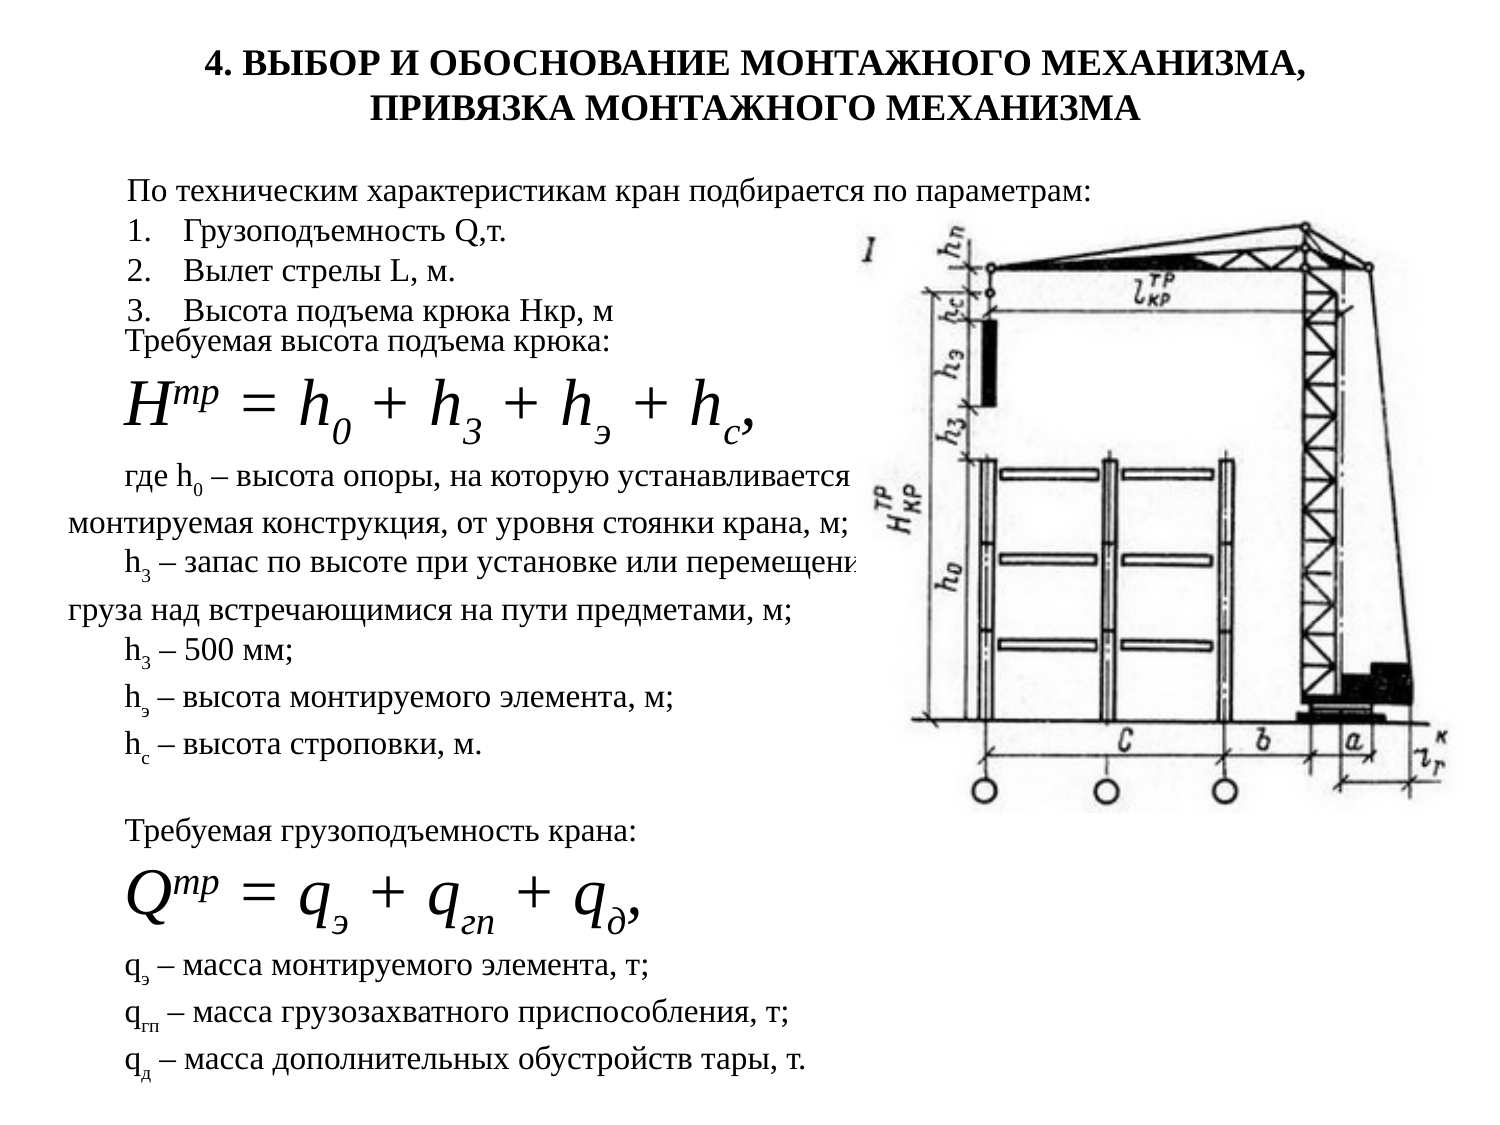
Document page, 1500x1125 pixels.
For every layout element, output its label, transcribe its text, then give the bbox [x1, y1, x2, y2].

text_box По техническим характеристикам кран подбирается по параметрам: Грузоподъемность Q,т. Вылет стрелы L, м. Высота подъема крюка Hкр, м [112, 160, 1329, 310]
text_box 4. ВЫБОР И ОБОСНОВАНИЕ МОНТАЖНОГО МЕХАНИЗМА, ПРИВЯЗКА МОНТАЖНОГО МЕХАНИЗМА [171, 30, 1341, 136]
picture [855, 207, 1470, 813]
text_box Требуемая высота подъема крюка: Нтр = h0 + h3 + hэ + hc, где h0 – высота опоры, на которую устанавливается монтируемая конструкция, от уровня стоянки крана, м; h3 – запас по высоте при установке или перемещении груза над встречающимися на пути предметами, м; h3 – 500 мм; hэ – высота монтируемого элемента, м; hc – высота строповки, м. Требуемая грузоподъемность крана: Qтр = qэ + qгп + qд, qэ – масса монтируемого элемента, т; qгп – масса грузозахватного приспособления, т; qд – масса дополнительных обустройств тары, т. [53, 310, 945, 1091]
